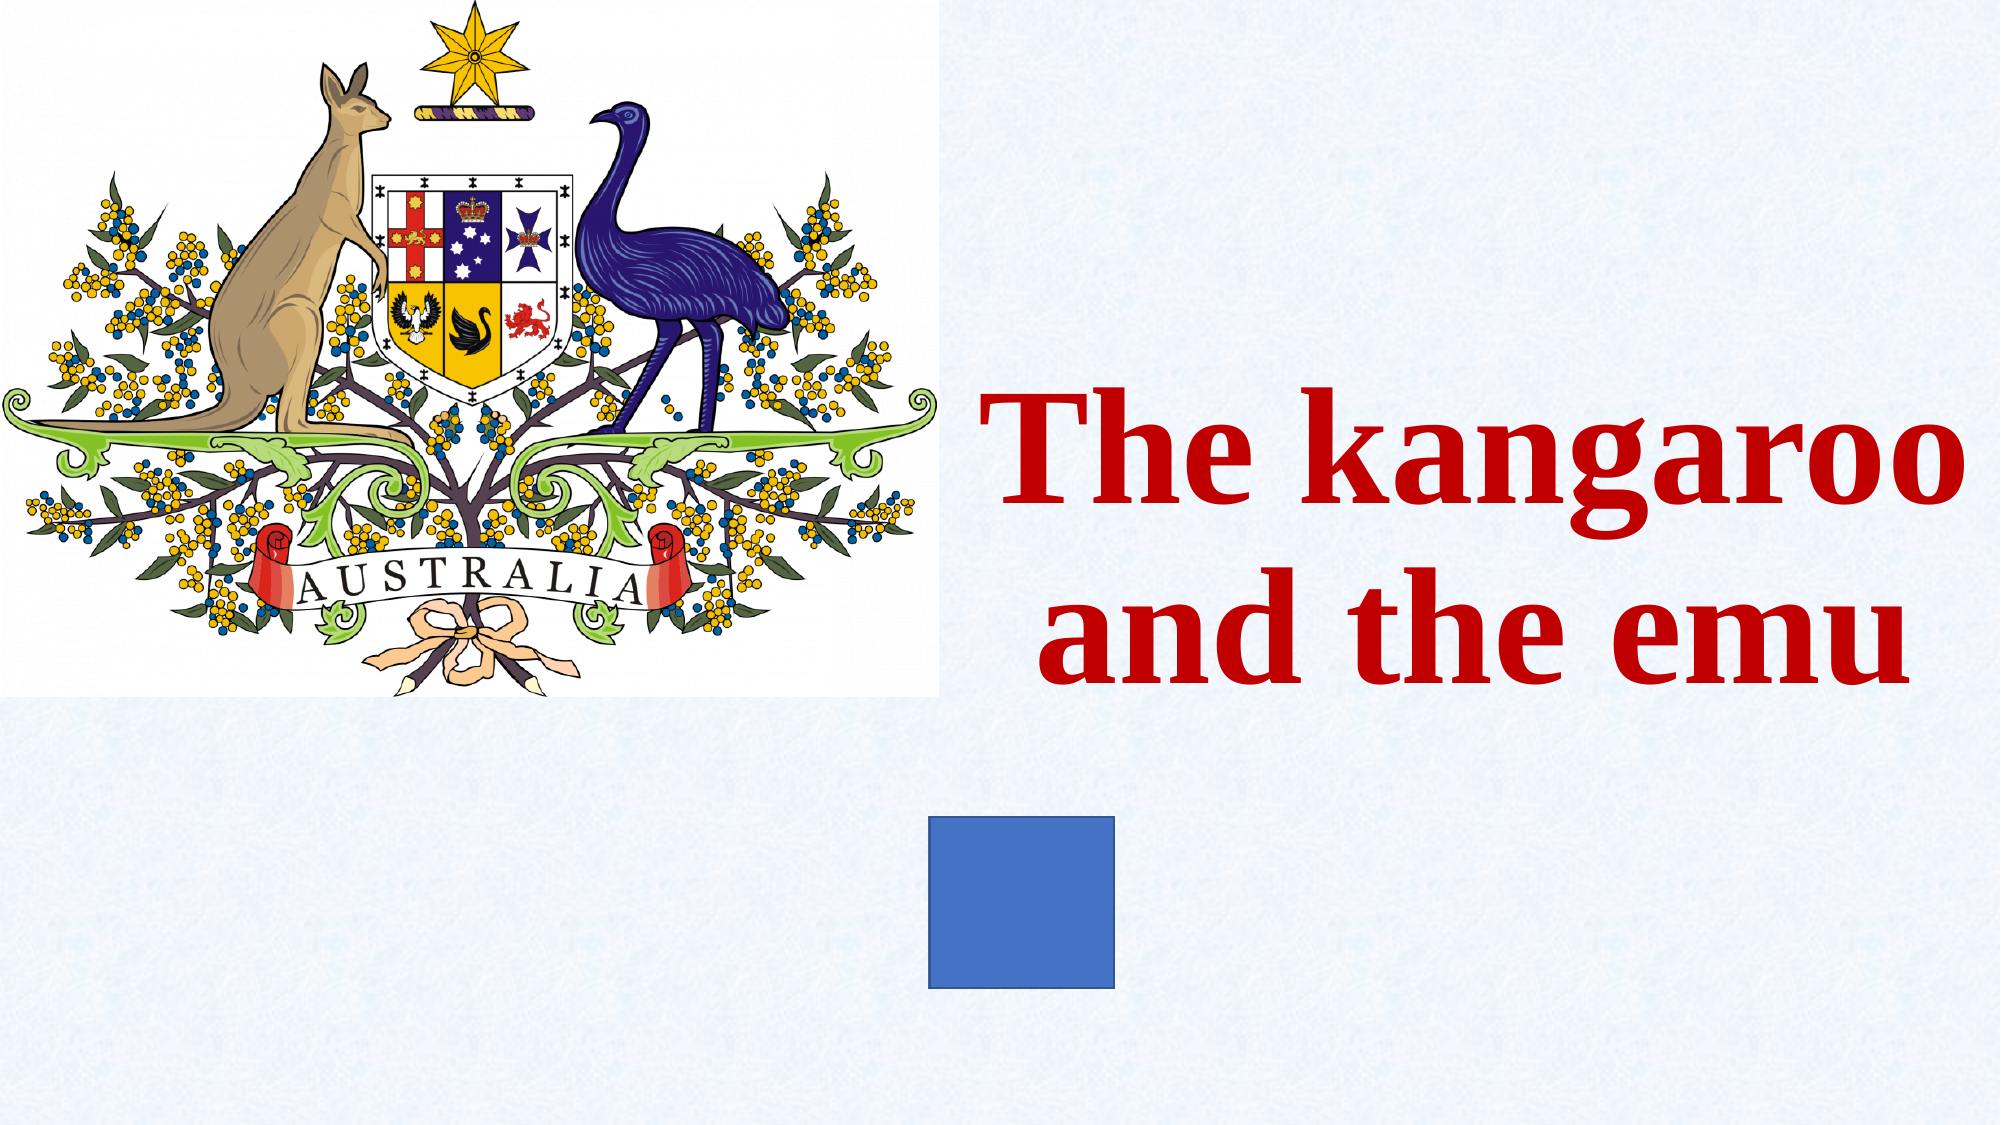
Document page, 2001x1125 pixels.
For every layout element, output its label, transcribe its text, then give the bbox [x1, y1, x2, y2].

text_box [929, 816, 1115, 989]
title The kangaroo and the emu [950, 430, 2000, 649]
picture [0, 0, 939, 697]
